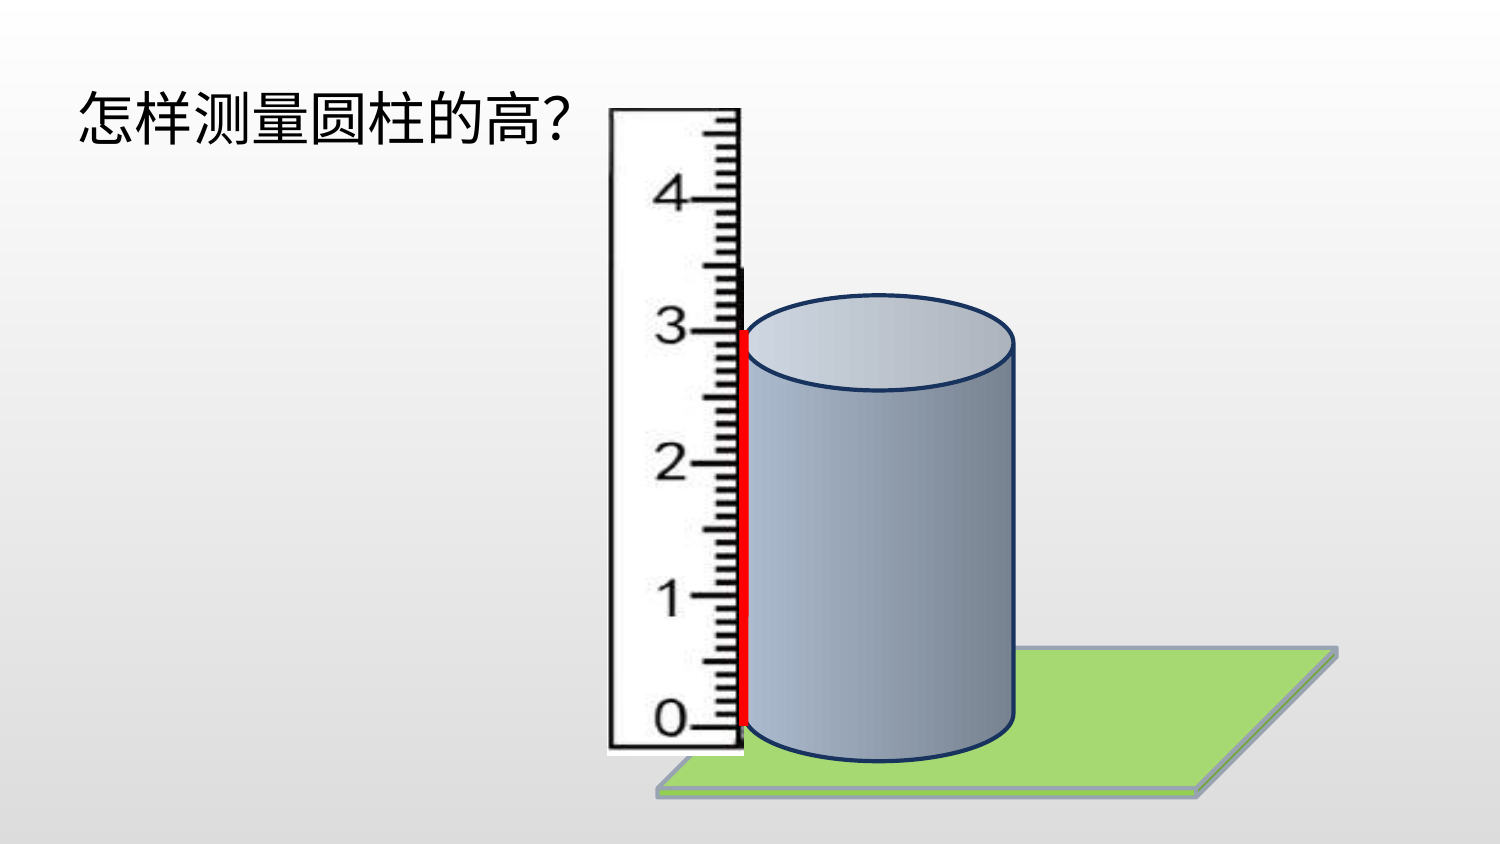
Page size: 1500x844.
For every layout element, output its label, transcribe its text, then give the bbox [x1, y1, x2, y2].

picture [607, 529, 745, 756]
text_box [748, 295, 1014, 762]
text_box 怎样测量圆柱的高？ [65, 76, 818, 158]
picture [607, 108, 745, 527]
text_box [657, 647, 1337, 798]
